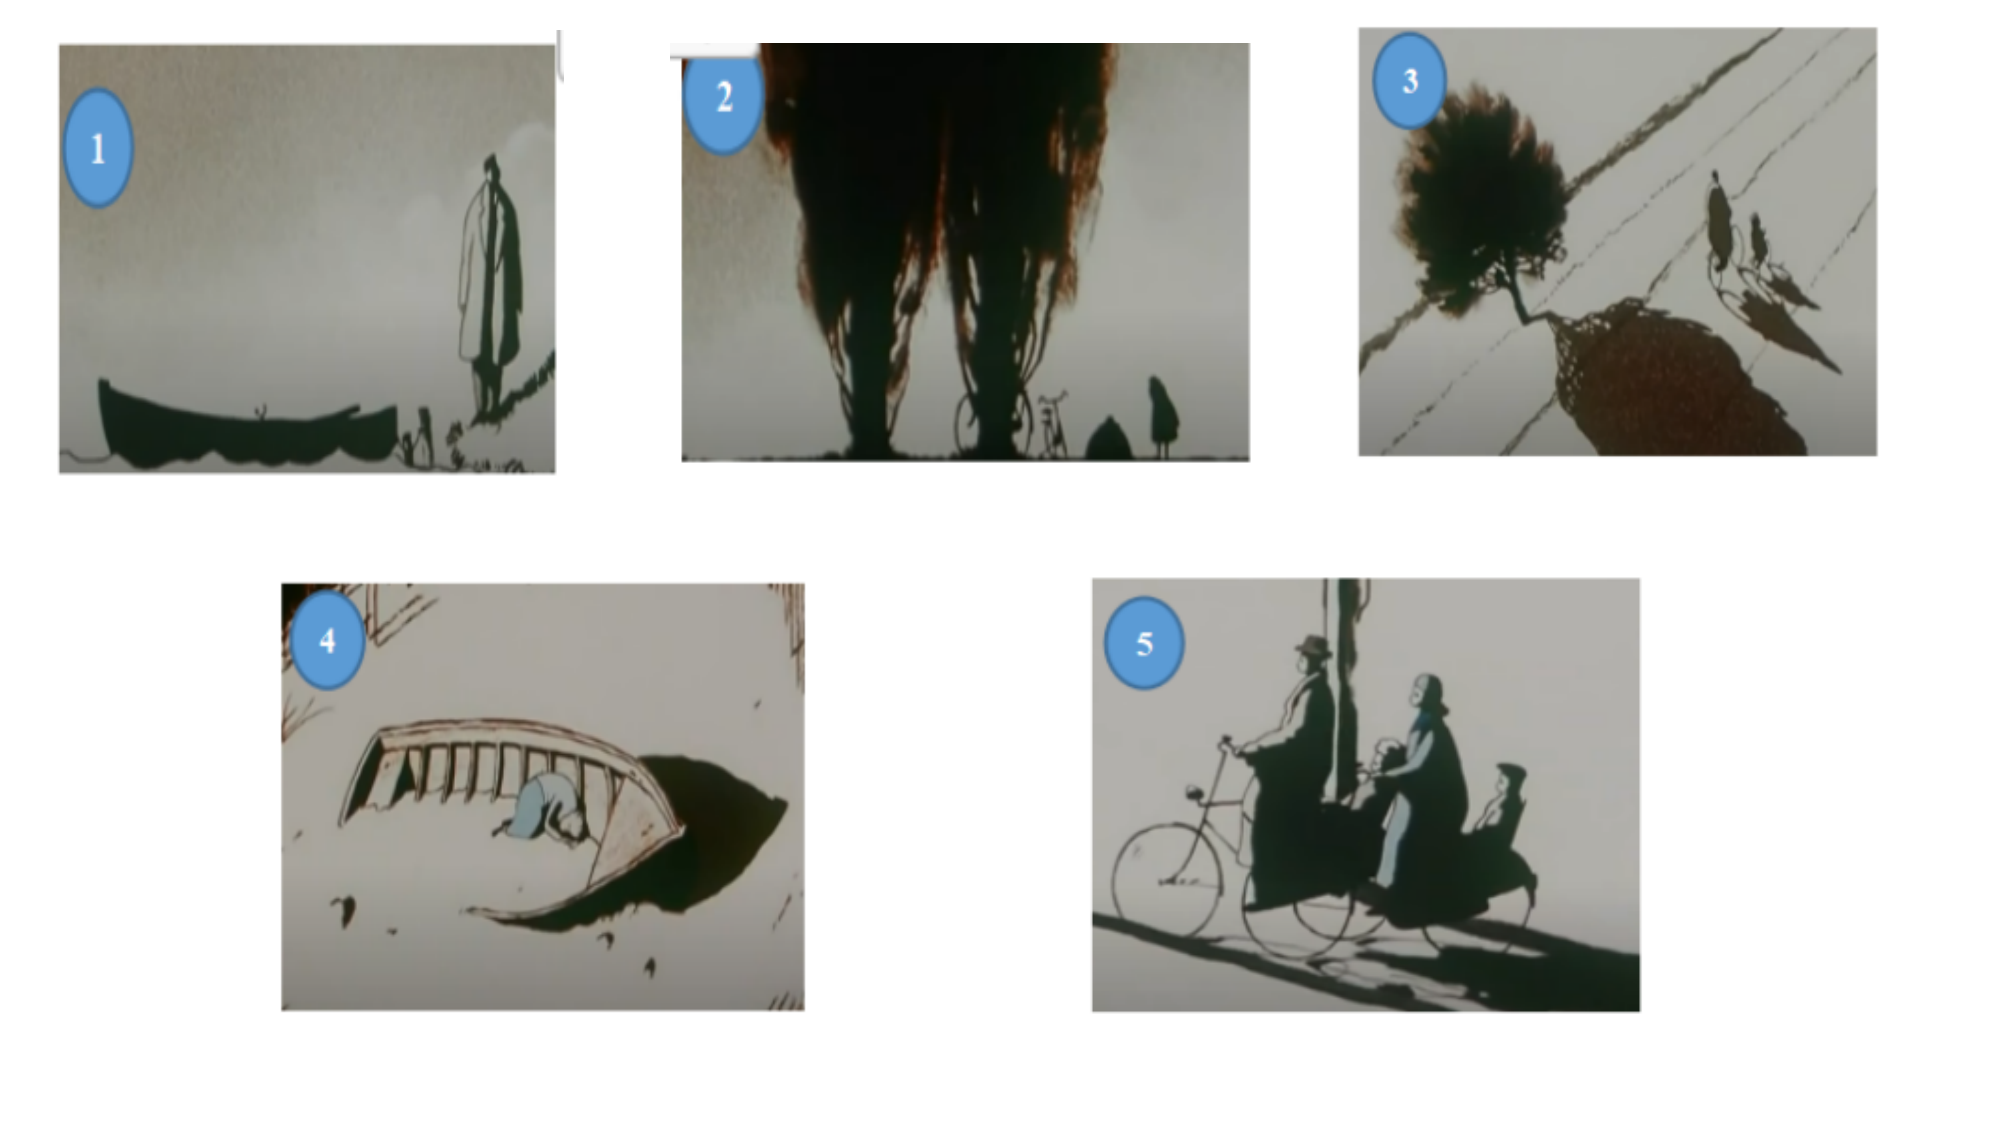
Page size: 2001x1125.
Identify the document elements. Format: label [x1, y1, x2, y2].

picture [43, 30, 564, 487]
picture [670, 43, 1259, 479]
picture [276, 573, 811, 1016]
picture [1343, 13, 1893, 464]
picture [1082, 571, 1652, 1019]
